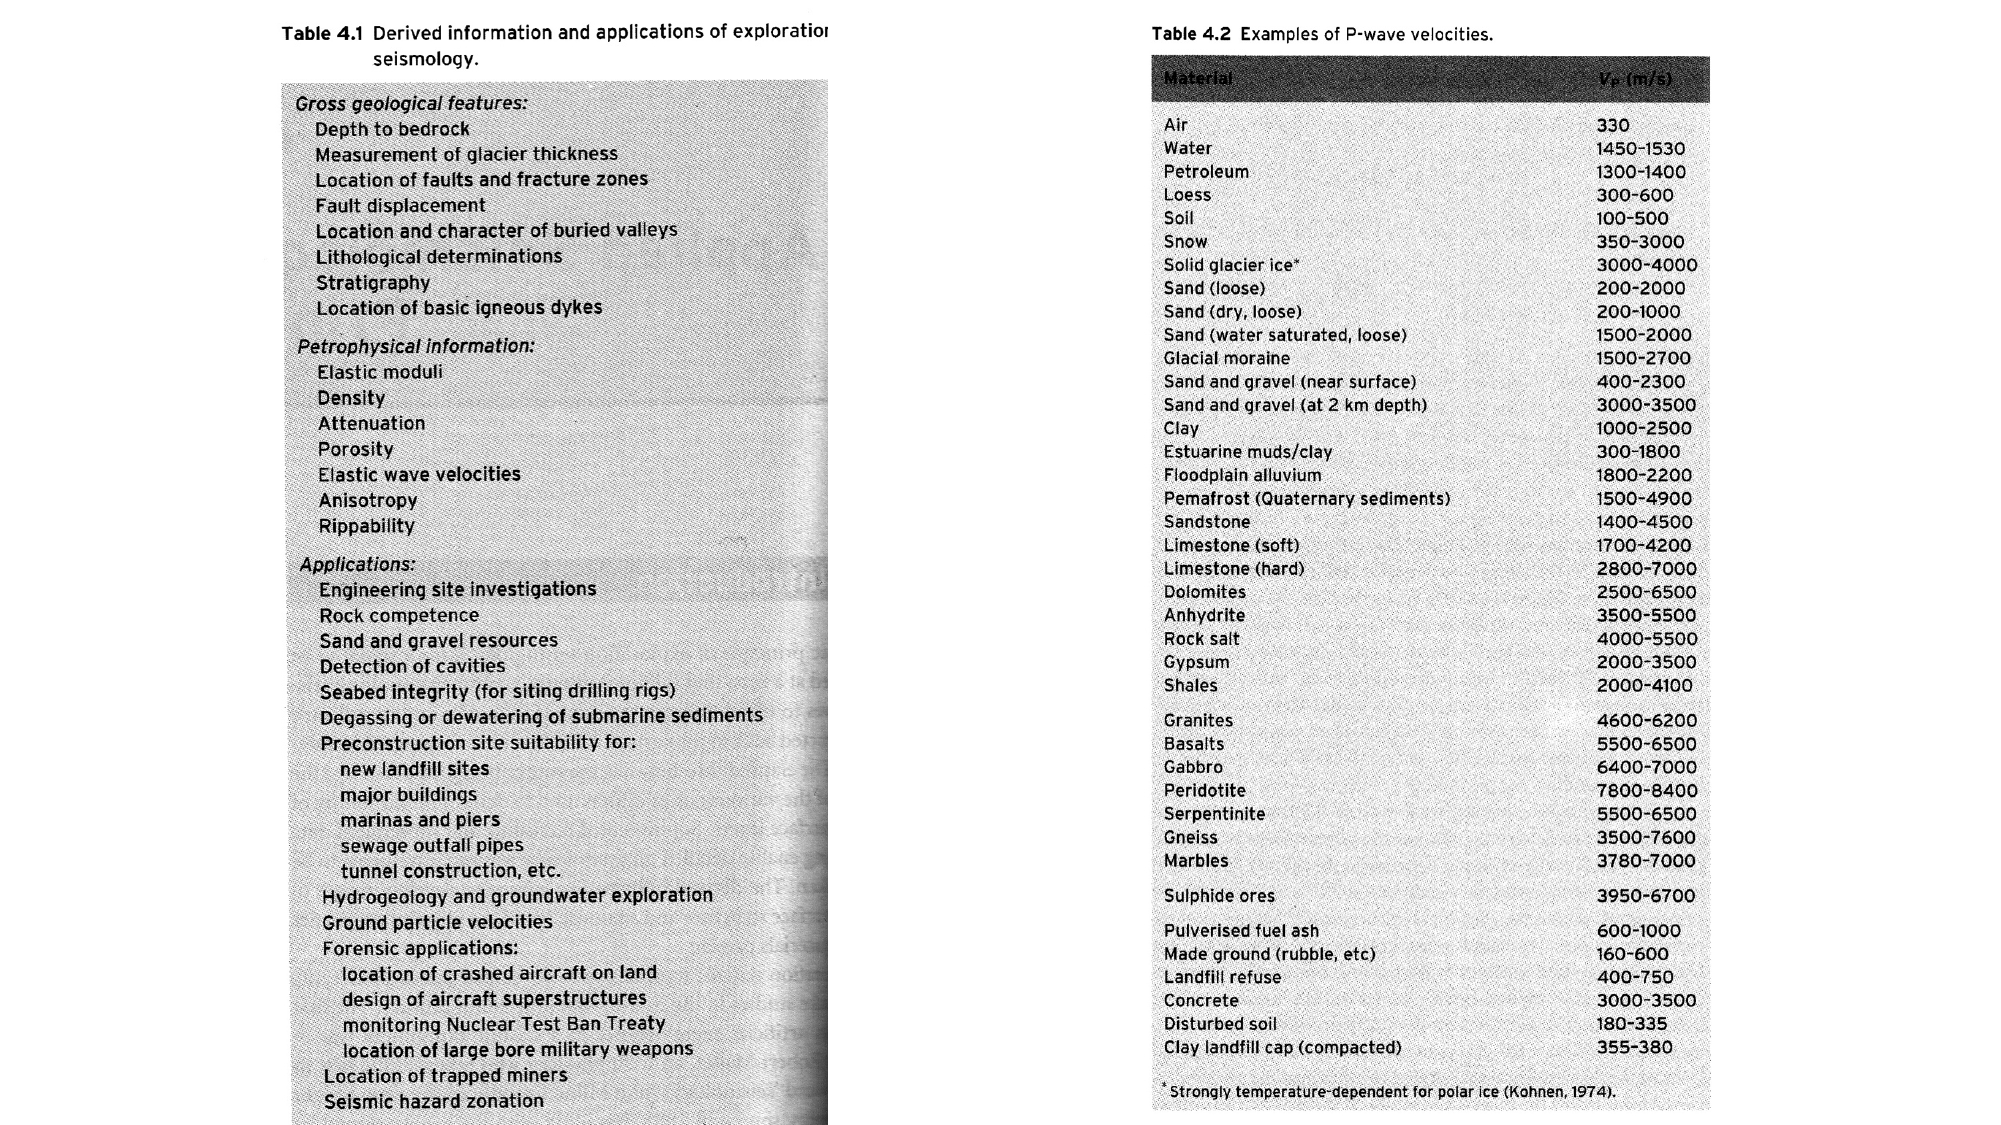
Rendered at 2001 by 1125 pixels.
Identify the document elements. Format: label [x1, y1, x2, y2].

picture [1144, 8, 1712, 1116]
picture [249, 8, 828, 1125]
